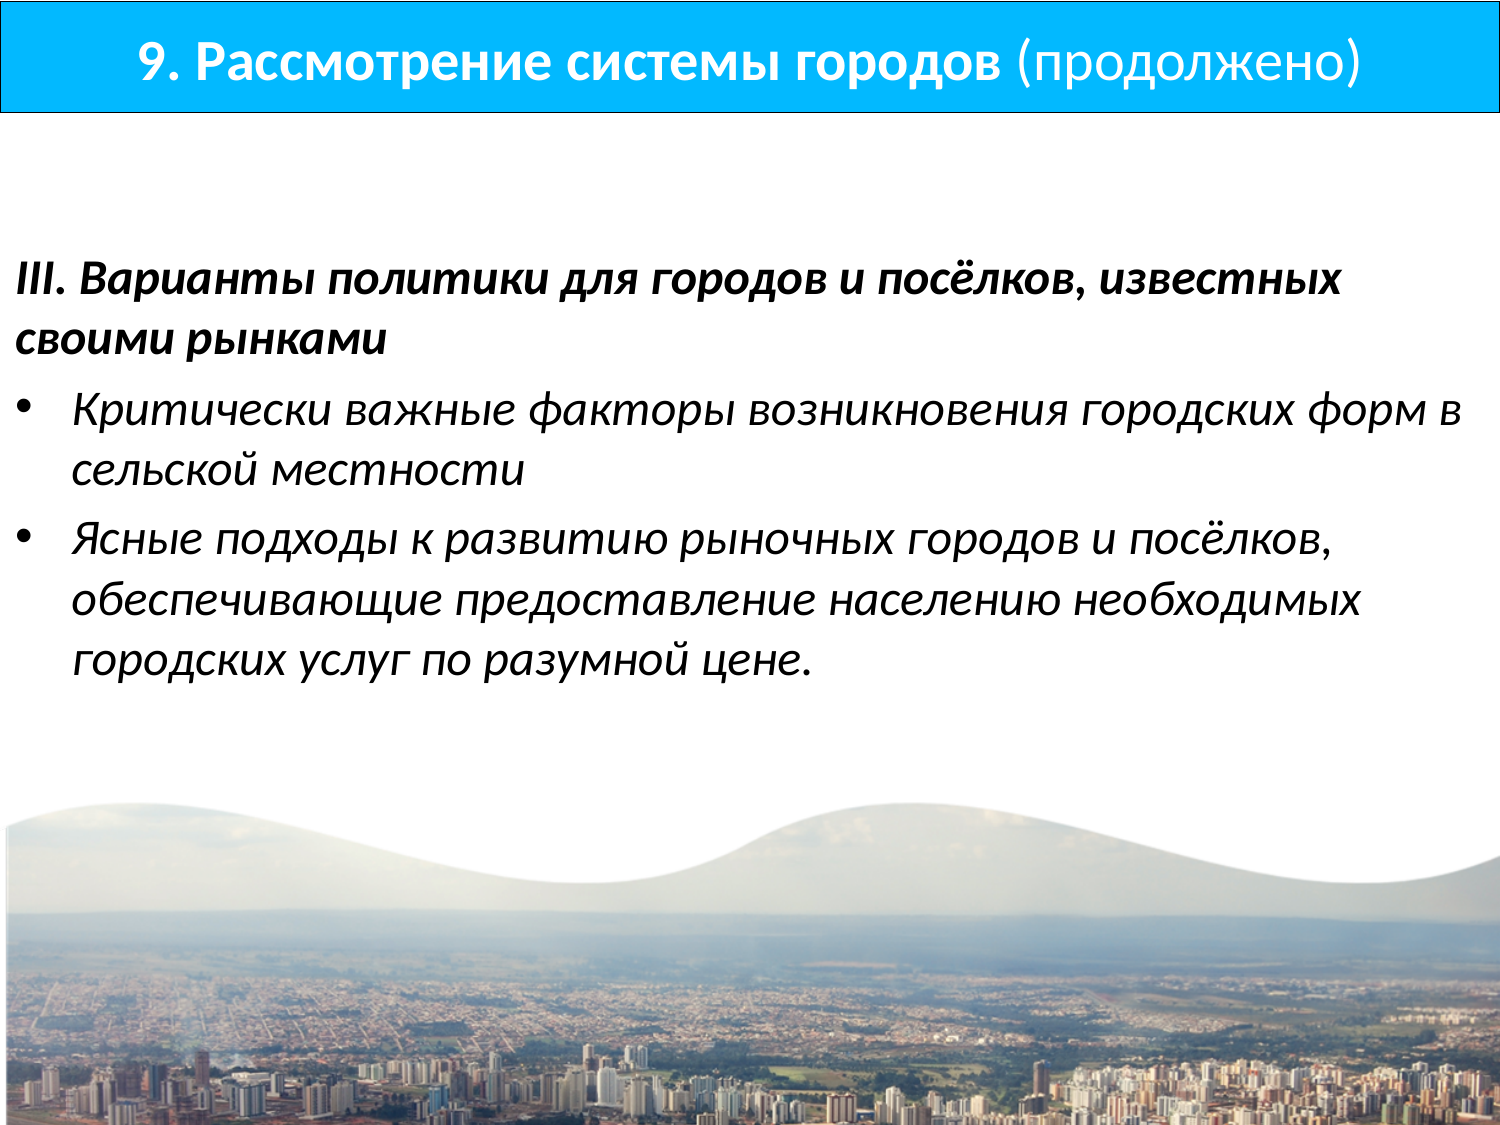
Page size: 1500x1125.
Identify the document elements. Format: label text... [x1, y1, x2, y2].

text_box 9. Рассмотрениe системы городов (продолжено) [0, 1, 1500, 113]
picture [0, 795, 1500, 1125]
list III. Варианты политики для городов и посёлков, известных своими рынками Критически важные факторы возникновения городских форм в сельской местности Ясные подходы к развитию рыночных городов и посёлков, обеспечивающие предоставление населению необходимых городских услуг по разумной цене. [0, 237, 1500, 794]
